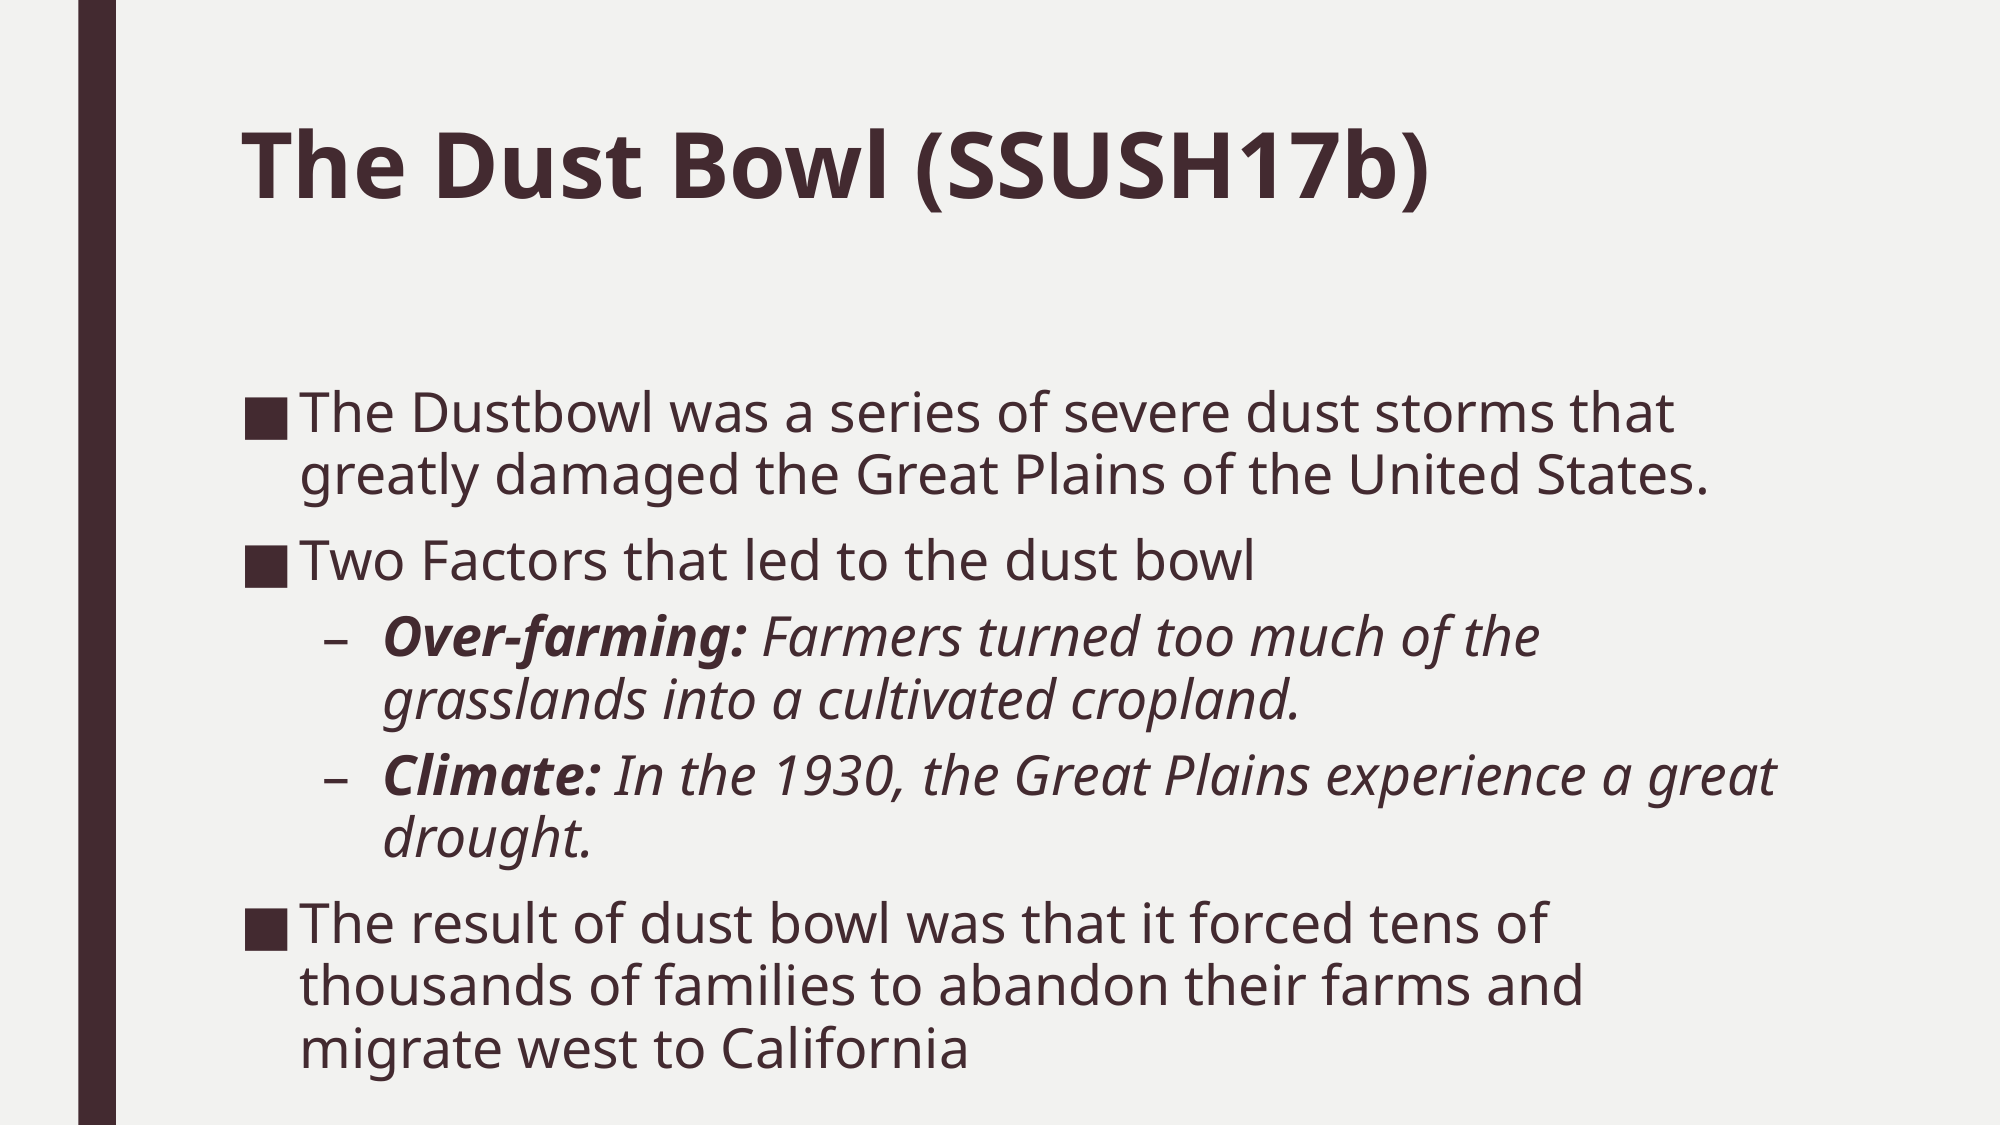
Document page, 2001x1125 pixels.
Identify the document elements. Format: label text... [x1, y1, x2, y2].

title The Dust Bowl (SSUSH17b) [225, 112, 1800, 357]
list The Dustbowl was a series of severe dust storms that greatly damaged the Great Plains of the United States. Two Factors that led to the dust bowl Over-farming: Farmers turned too much of the grasslands into a cultivated cropland. Climate: In the 1930, the Great Plains experience a great drought. The result of dust bowl was that it forced tens of thousands of families to abandon their farms and migrate west to California [225, 375, 1800, 1100]
